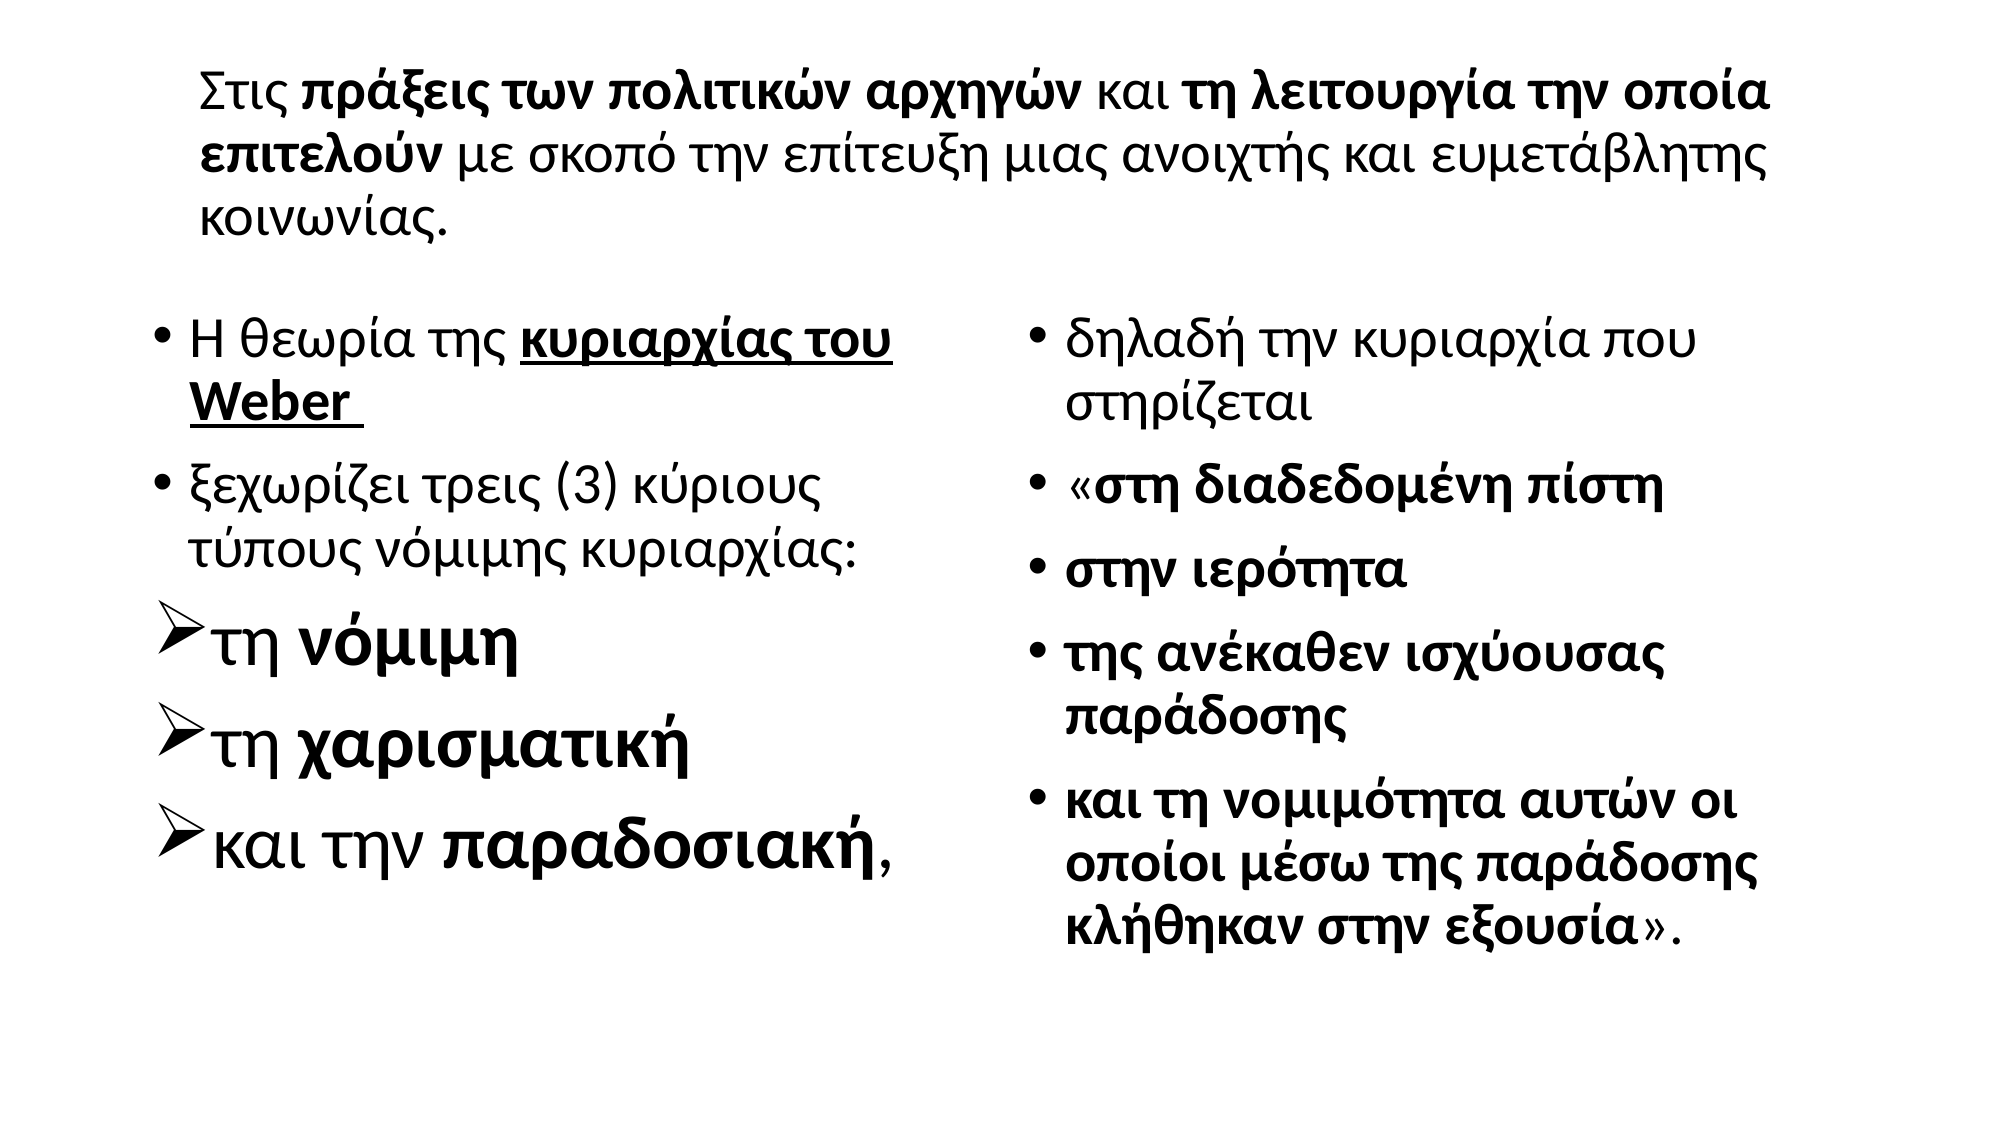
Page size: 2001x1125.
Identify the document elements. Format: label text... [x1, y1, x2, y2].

list Η θεωρία της κυριαρχίας του Weber ξεχωρίζει τρεις (3) κύριους τύπους νόμιμης κυριαρχίας: τη νόμιμη τη χαρισματική και την παραδοσιακή, [137, 299, 988, 1014]
title Στις πράξεις των πολιτικών αρχηγών και τη λειτουργία την οποία επιτελούν με σκοπό την επίτευξη μιας ανοιχτής και ευμετάβλητης κοινωνίας. [137, 37, 1863, 278]
list δηλαδή την κυριαρχία που στηρίζεται «στη διαδεδομένη πίστη στην ιερότητα της ανέκαθεν ισχύουσας παράδοσης και τη νομιμότητα αυτών οι οποίοι μέσω της παράδοσης κλήθηκαν στην εξουσία». [1012, 299, 1863, 1014]
